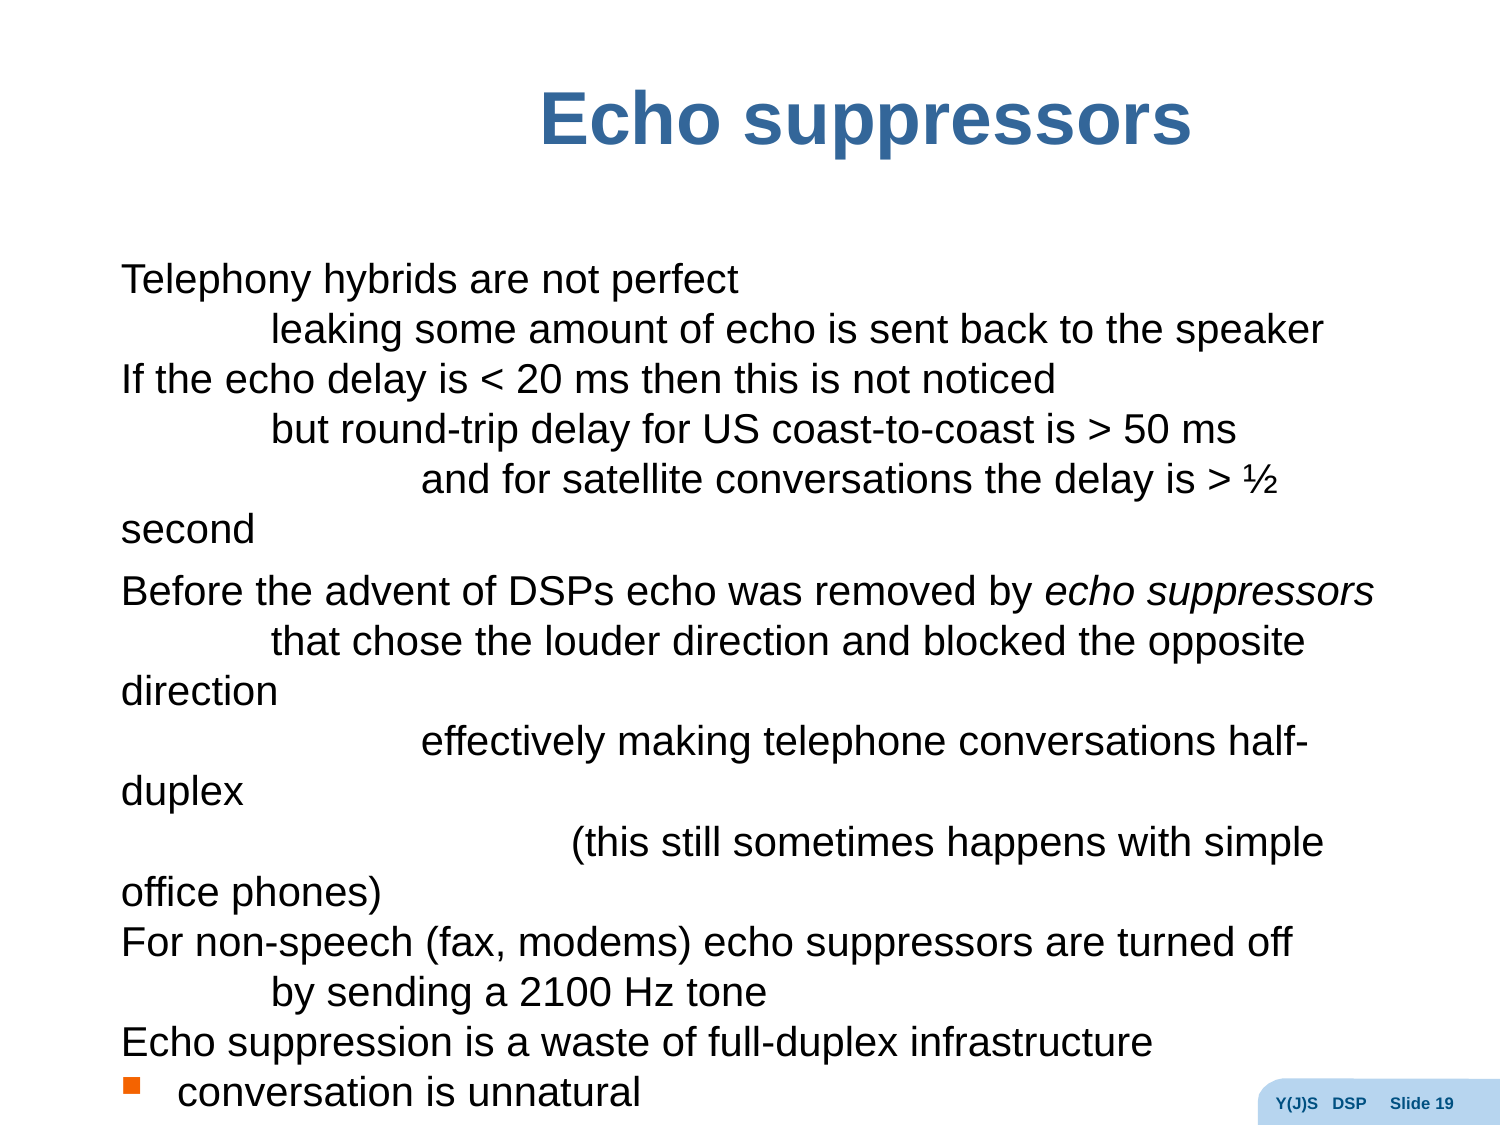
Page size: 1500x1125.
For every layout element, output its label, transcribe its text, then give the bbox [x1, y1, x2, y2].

title Echo suppressors [317, 26, 1416, 215]
list Telephony hybrids are not perfect leaking some amount of echo is sent back to the speaker If the echo delay is < 20 ms then this is not noticed but round-trip delay for US coast-to-coast is > 50 ms and for satellite conversations the delay is > ½ second Before the advent of DSPs echo was removed by echo suppressors that chose the louder direction and blocked the opposite direction effectively making telephone conversations half-duplex (this still sometimes happens with simple office phones) For non-speech (fax, modems) echo suppressors are turned off by sending a 2100 Hz tone Echo suppression is a waste of full-duplex infrastructure conversation is unnatural hard to break in speaker hears dead line (so telephones artificially add sidetone) LEC was one of the first applications of DSPs [105, 244, 1415, 1104]
slide_number Y(J)S DSP Slide 19 [1260, 1085, 1500, 1125]
